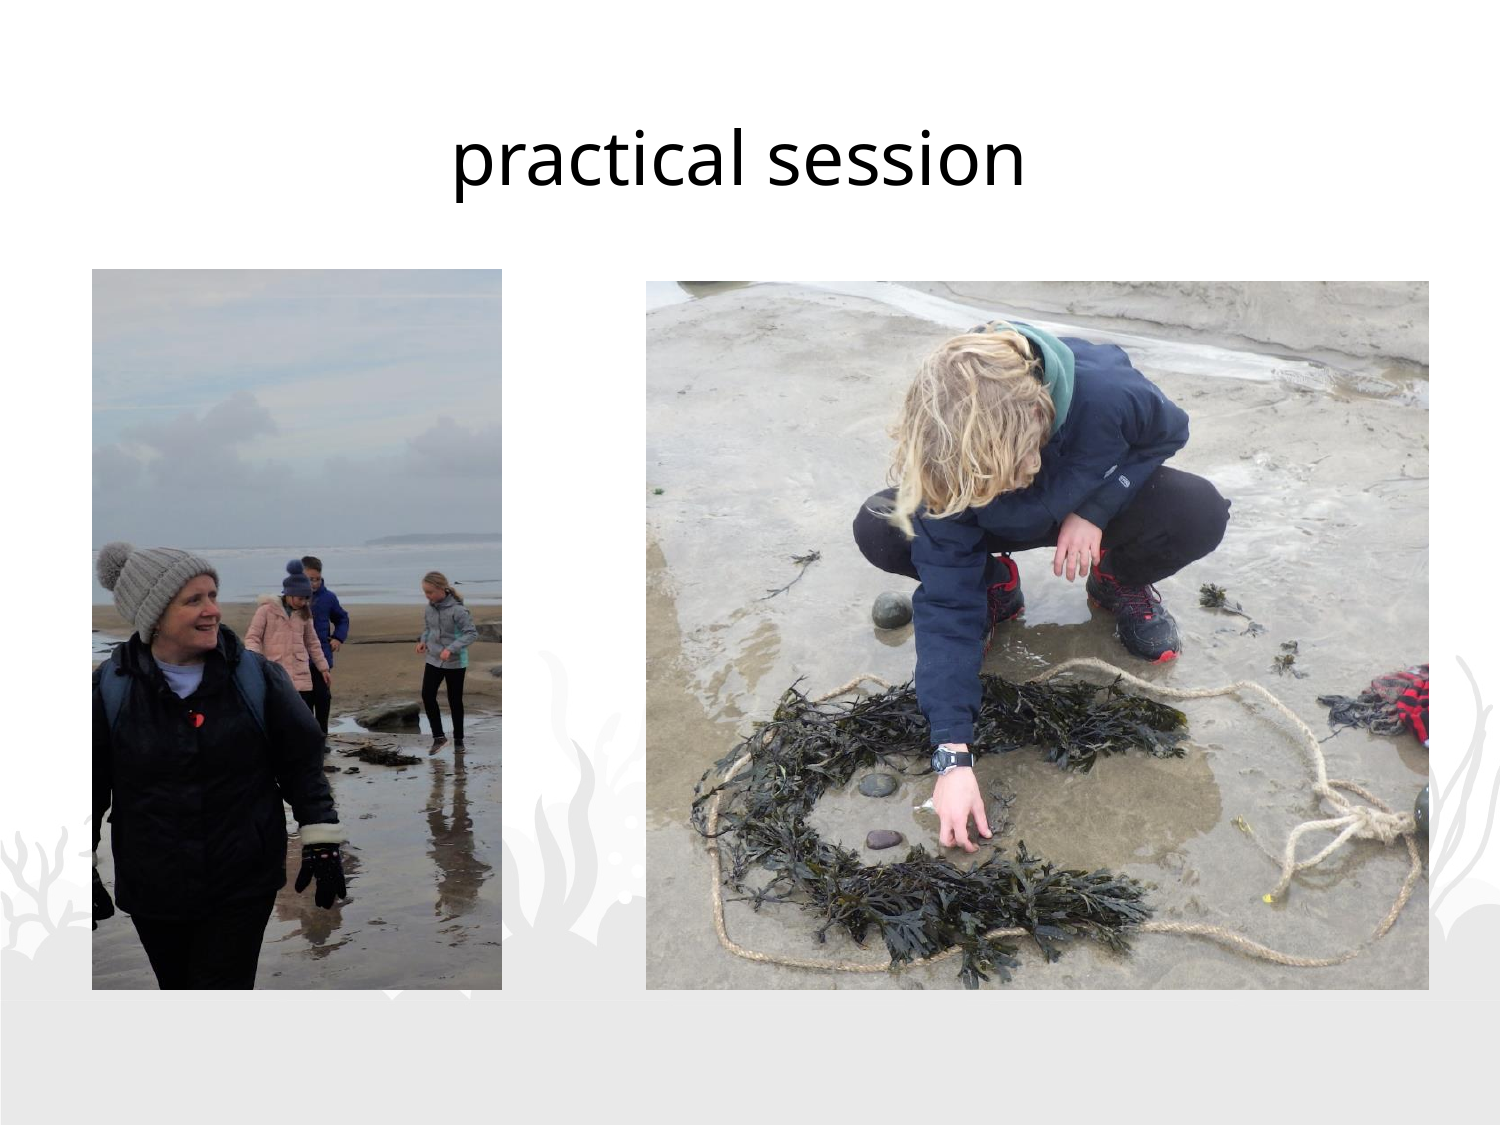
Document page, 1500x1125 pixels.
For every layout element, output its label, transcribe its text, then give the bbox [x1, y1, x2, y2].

title practical session [92, 52, 1387, 270]
picture [0, 0, 1500, 1125]
